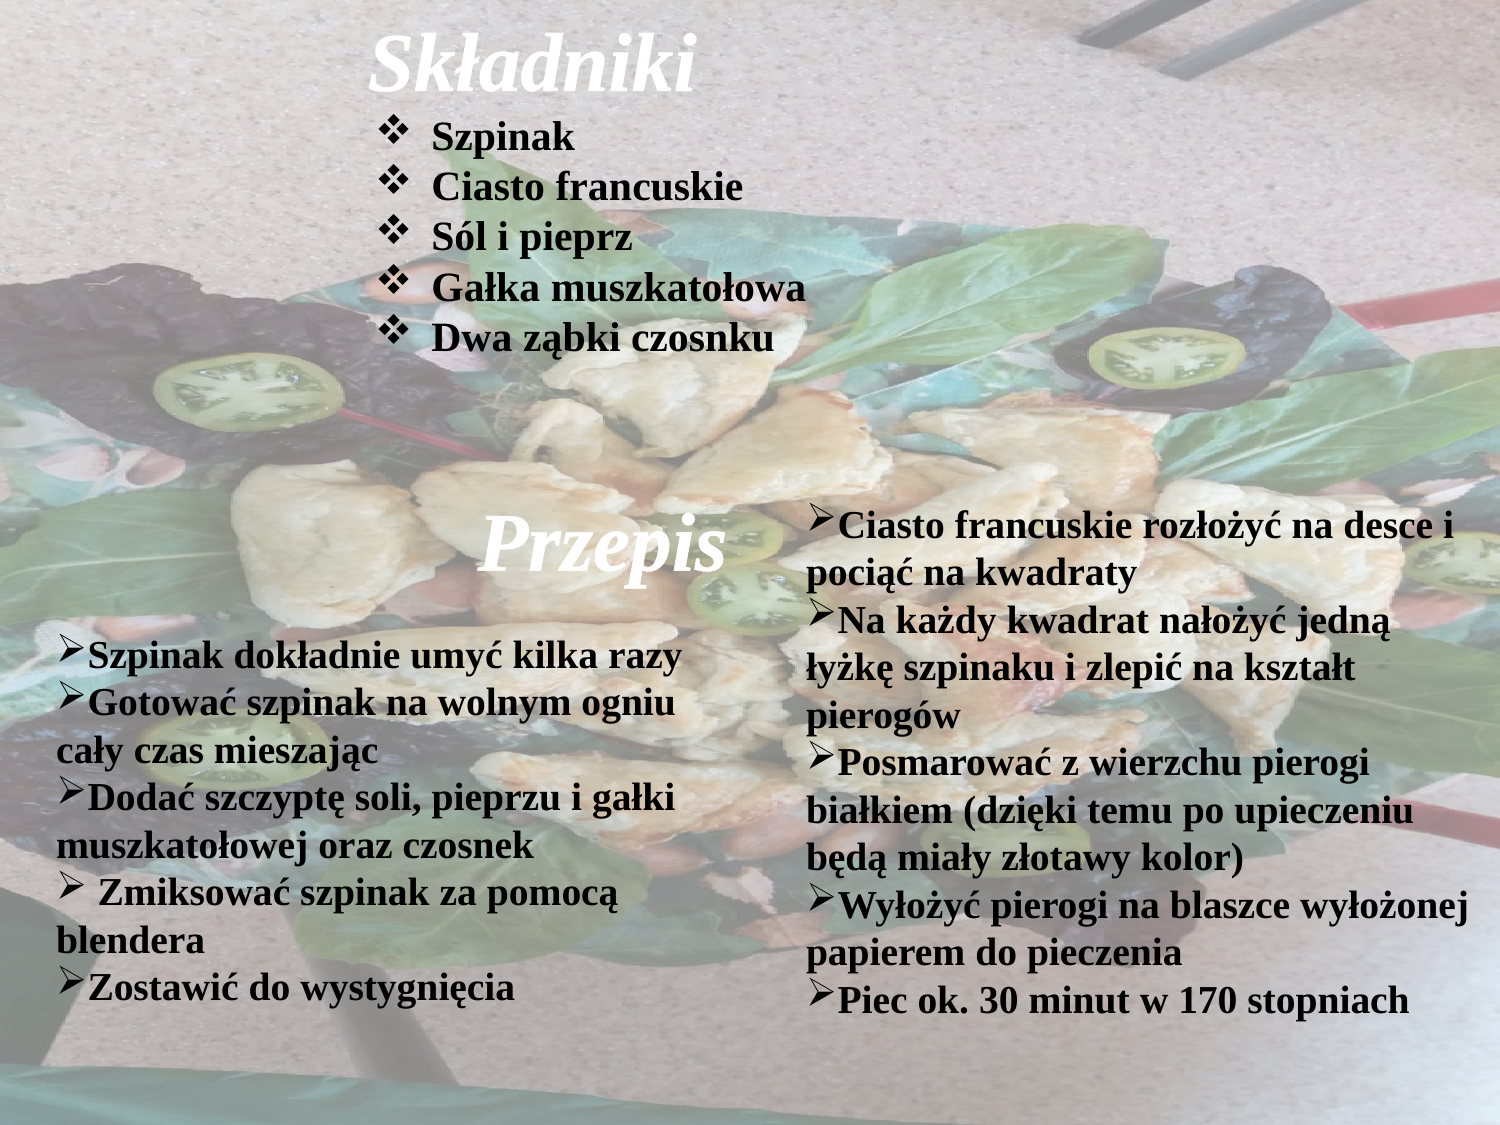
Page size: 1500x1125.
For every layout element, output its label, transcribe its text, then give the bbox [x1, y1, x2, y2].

text_box Ciasto francuskie rozłożyć na desce i pociąć na kwadraty Na każdy kwadrat nałożyć jedną łyżkę szpinaku i zlepić na kształt pierogów Posmarować z wierzchu pierogi białkiem (dzięki temu po upieczeniu będą miały złotawy kolor) Wyłożyć pierogi na blaszce wyłożonej papierem do pieczenia Piec ok. 30 minut w 170 stopniach [791, 491, 1500, 1119]
text_box Składniki [352, 0, 712, 115]
text_box Szpinak Ciasto francuskie Sól i pieprz Gałka muszkatołowa Dwa ząbki czosnku [360, 101, 928, 412]
text_box Przepis [462, 479, 743, 595]
text_box Szpinak dokładnie umyć kilka razy Gotować szpinak na wolnym ogniu cały czas mieszając Dodać szczyptę soli, pieprzu i gałki muszkatołowej oraz czosnek Zmiksować szpinak za pomocą blendera Zostawić do wystygnięcia [41, 621, 739, 1062]
text_box [53, 515, 632, 621]
